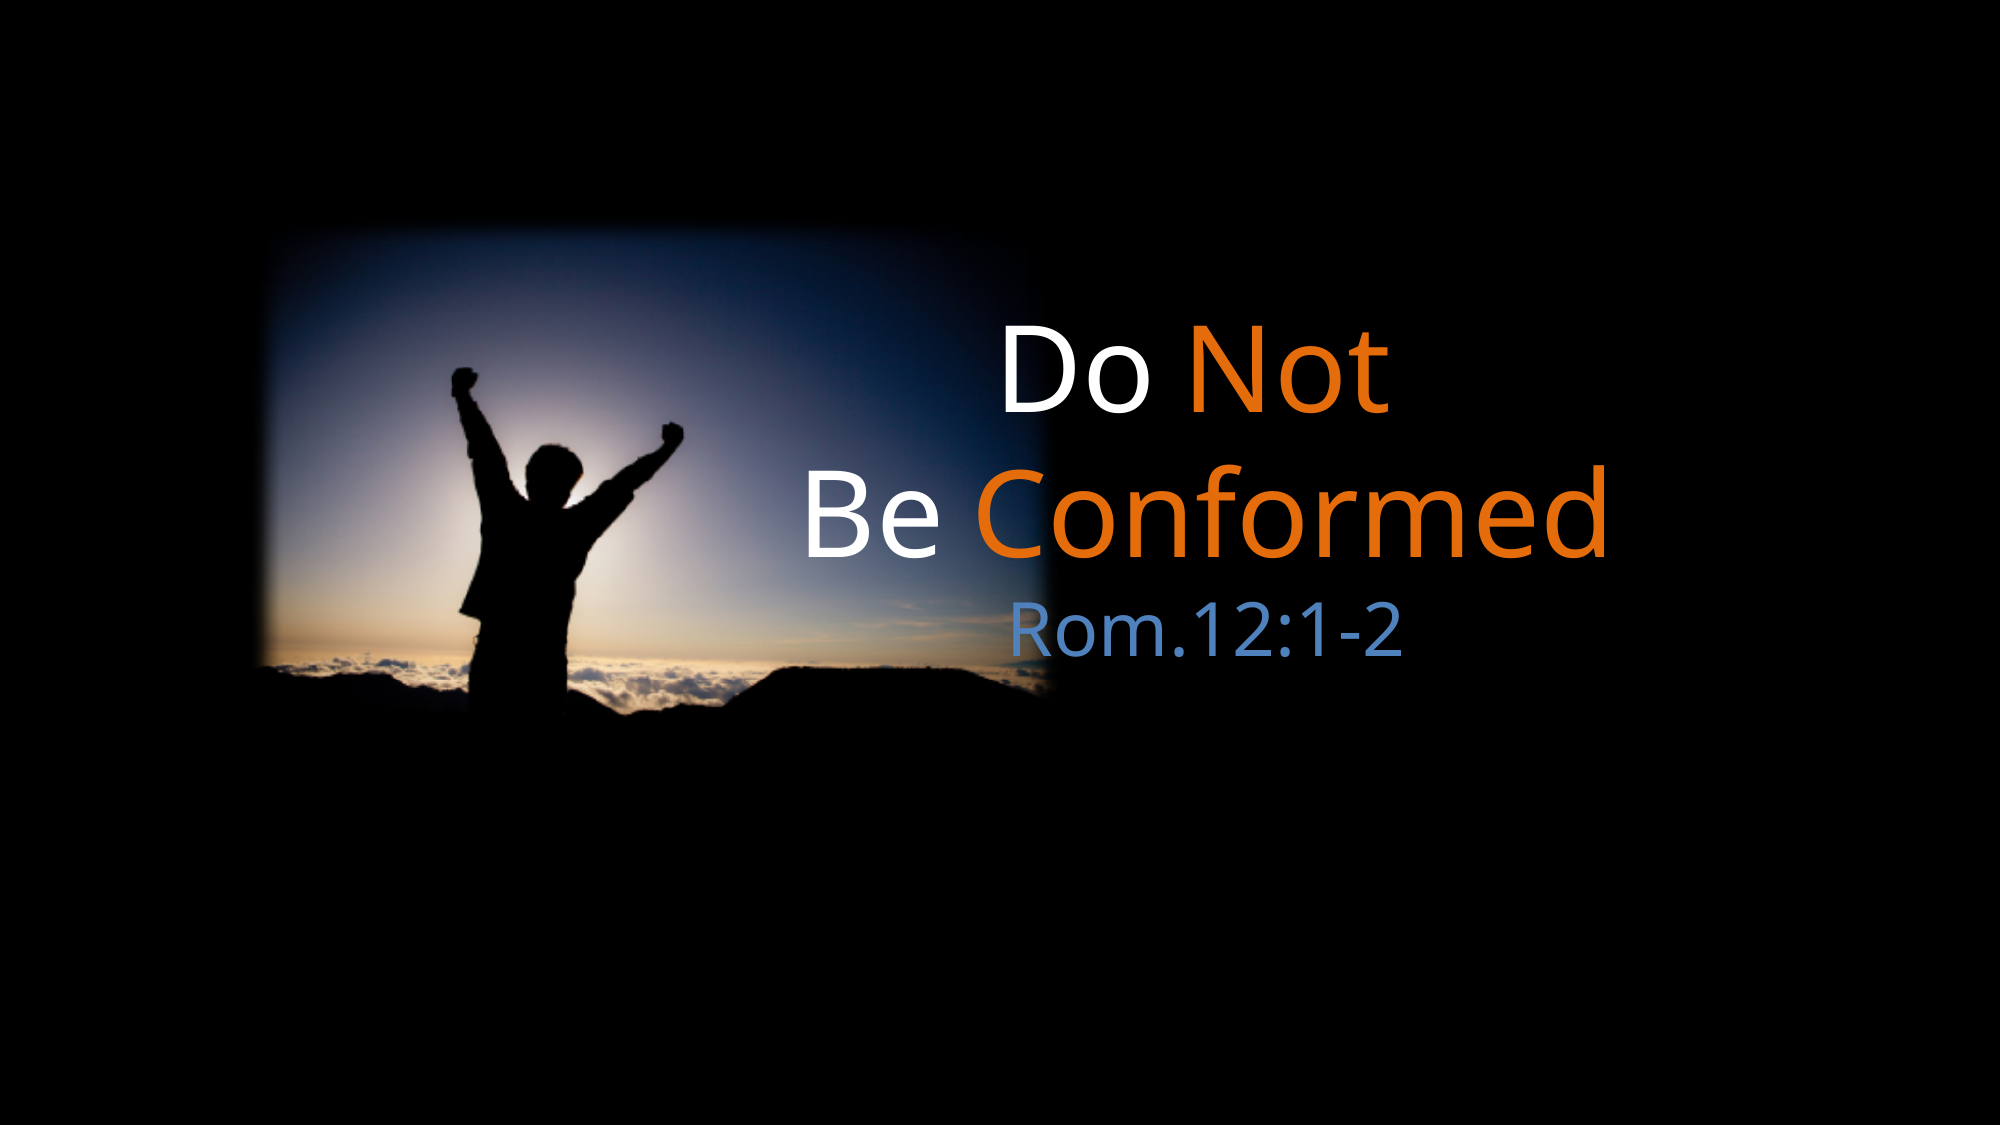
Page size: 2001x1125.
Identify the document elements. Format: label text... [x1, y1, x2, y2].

picture [249, 212, 1061, 751]
title Do Not Be Conformed Rom.12:1-2 [1065, 360, 1713, 602]
